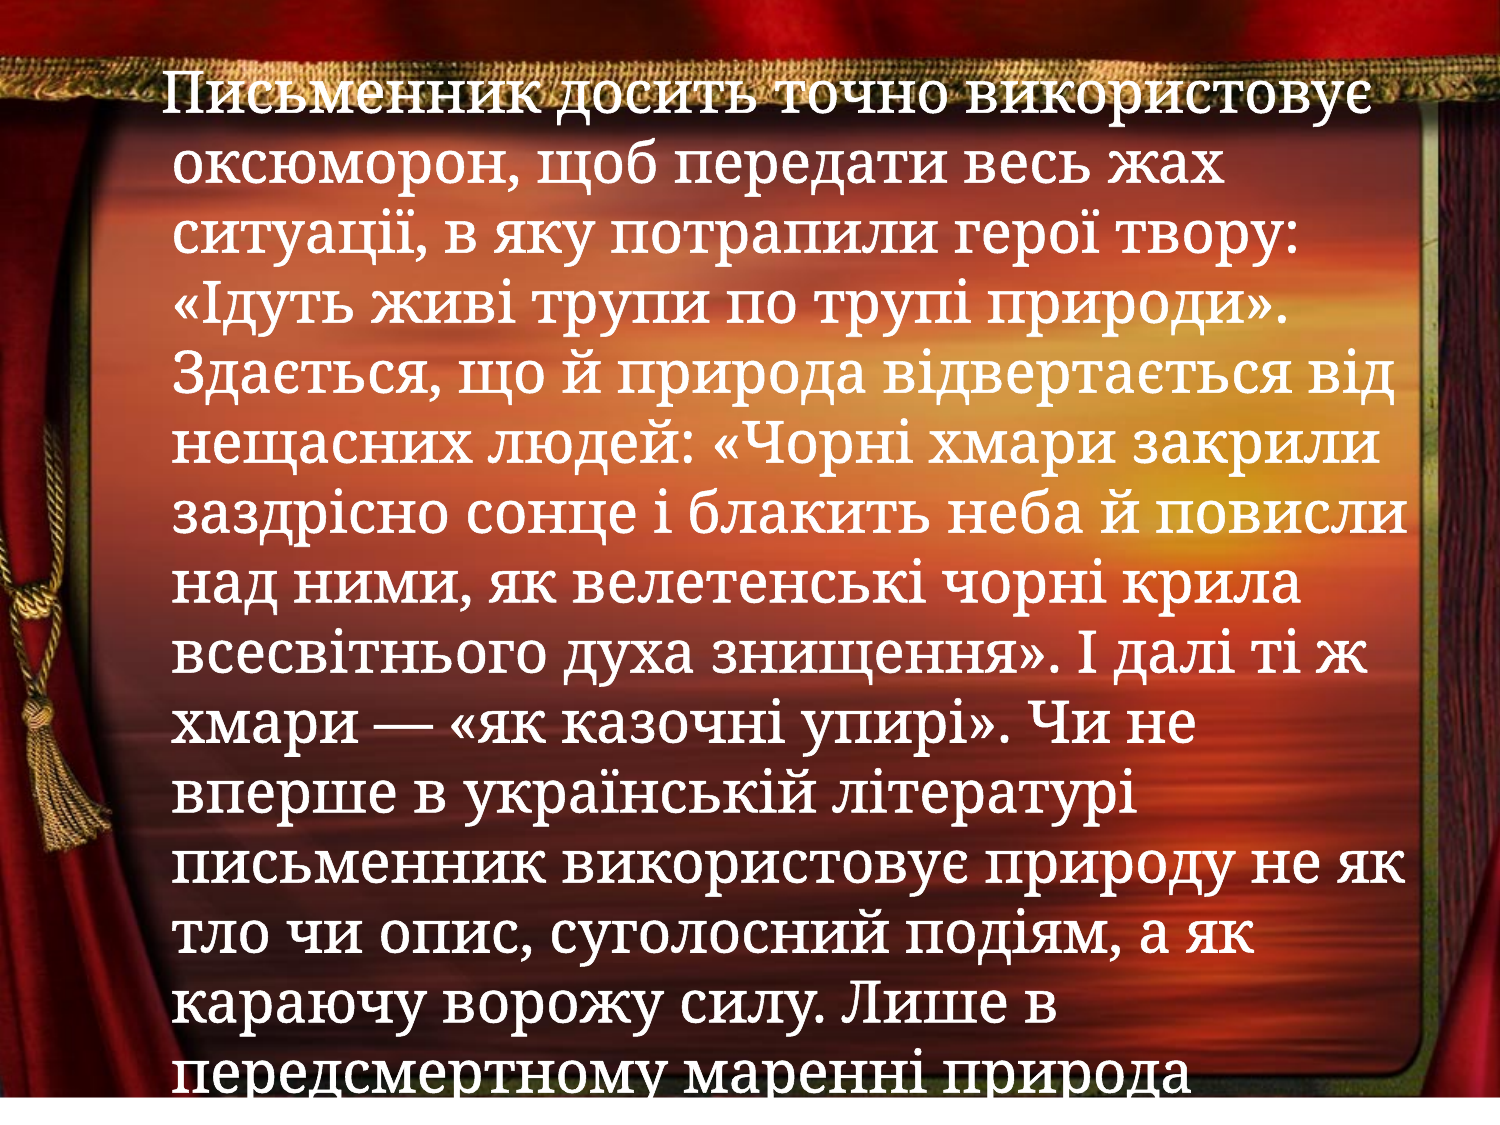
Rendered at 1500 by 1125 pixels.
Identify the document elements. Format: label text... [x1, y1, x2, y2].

picture [0, 0, 1500, 1125]
list Письменник досить точно використовує оксюморон, щоб передати весь жах ситуації, в яку потрапили герої твору: «Ідуть живі трупи по трупі природи». Здається, що й природа відвертається від нещасних людей: «Чорні хмари закрили заздрісно сонце і блакить неба й повисли над ними, як велетенські чорні крила всесвітнього духа знищення». І далі ті ж хмари — «як казочні упирі». Чи не вперше в українській літературі письменник використовує природу не як тло чи опис, суголосний подіям, а як караючу ворожу силу. Лише в передсмертному маренні природа змінюється у свідомості людини: «Синє небо любо й приязно сміється…» [99, 46, 1442, 1044]
